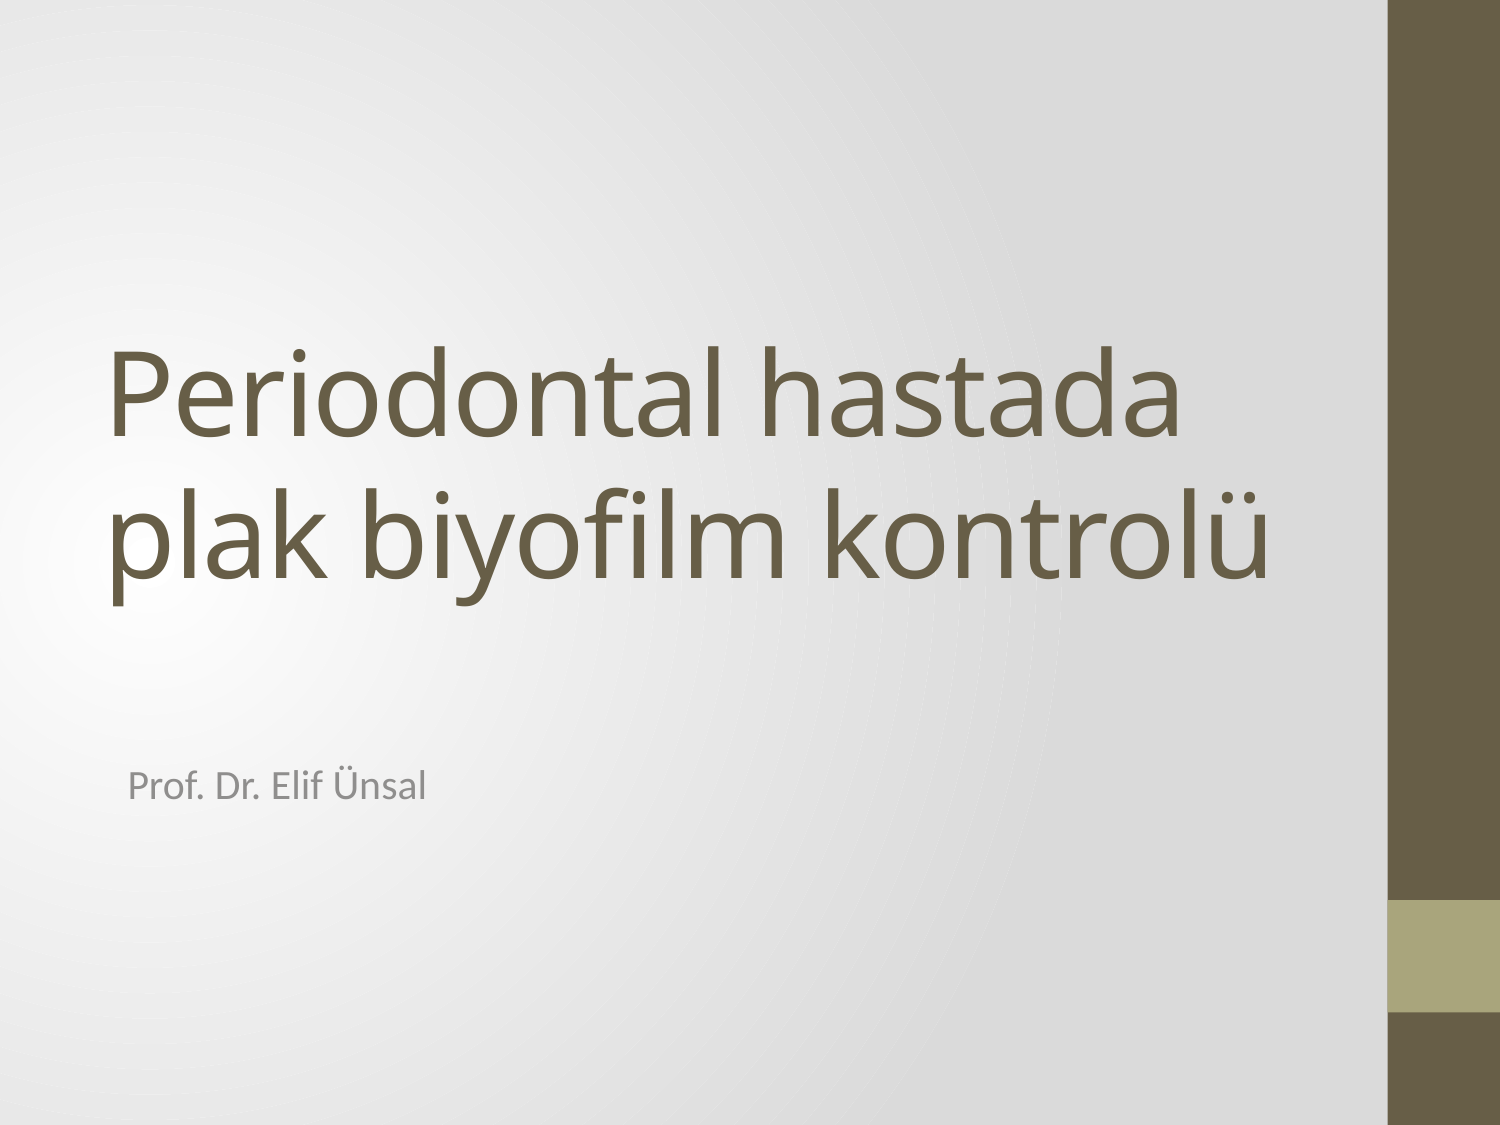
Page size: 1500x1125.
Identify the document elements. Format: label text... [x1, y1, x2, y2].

title Periodontal hastada plak biyofilm kontrolü [88, 184, 1326, 610]
subtitle Prof. Dr. Elif Ünsal [112, 750, 1173, 925]
